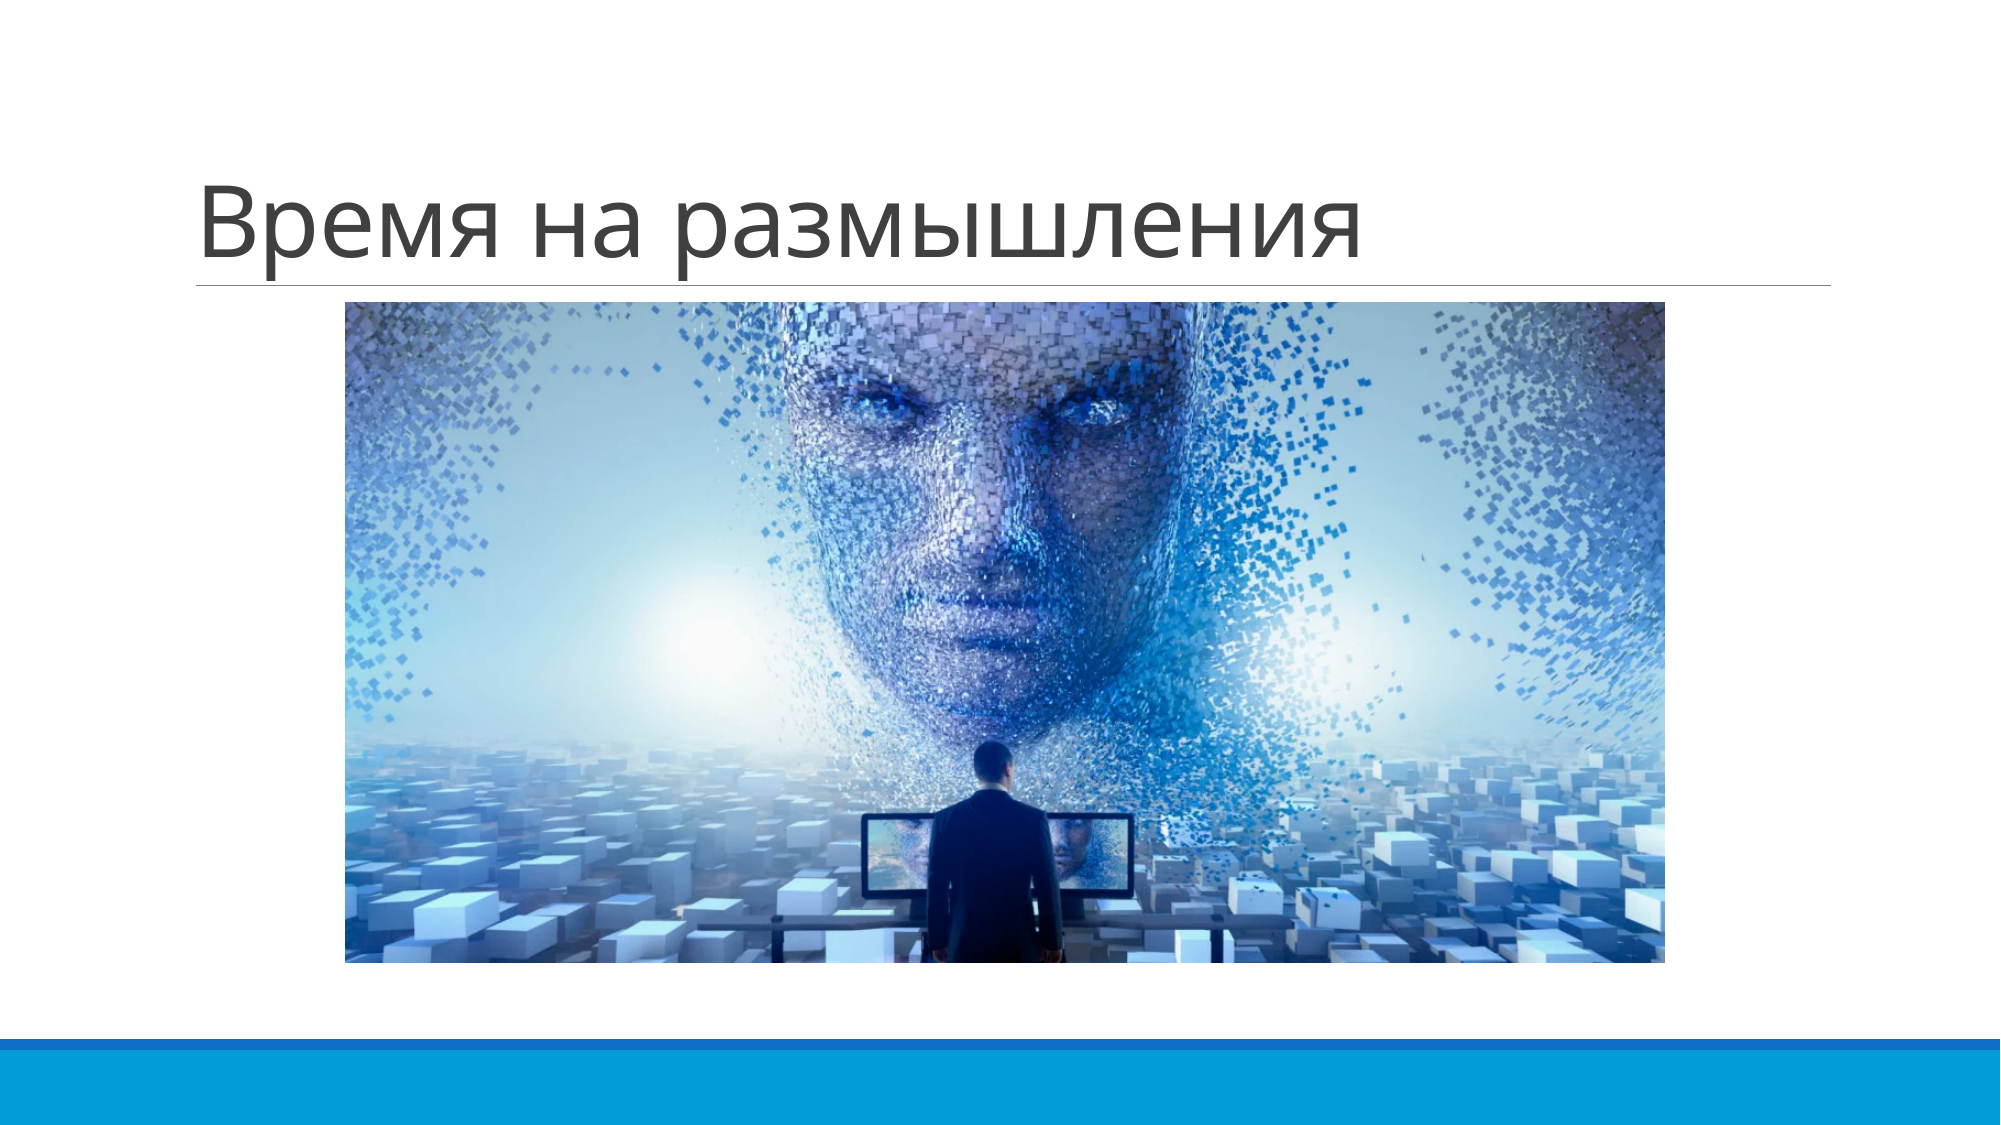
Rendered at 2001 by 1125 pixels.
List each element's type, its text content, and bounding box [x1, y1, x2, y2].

title Время на размышления [180, 47, 1830, 285]
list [344, 302, 1666, 964]
